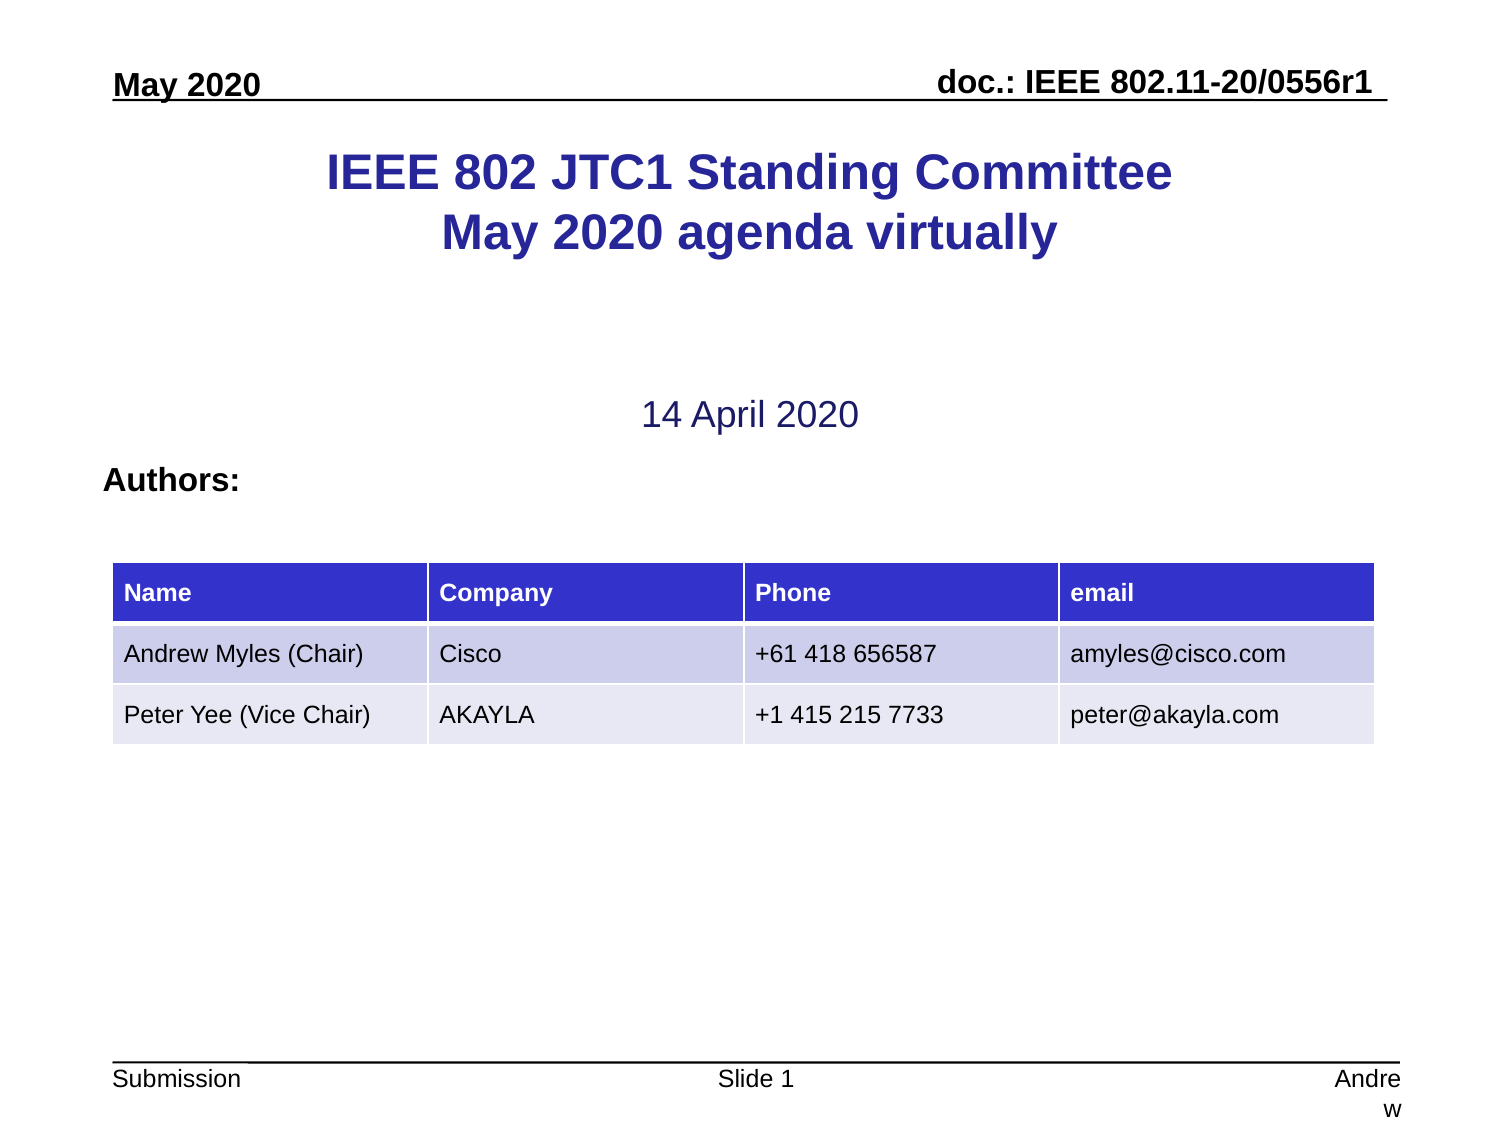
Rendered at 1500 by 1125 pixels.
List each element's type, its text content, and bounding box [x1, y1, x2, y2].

table_cell peter@akayla.com [1060, 685, 1374, 744]
table_cell +1 415 215 7733 [745, 685, 1058, 744]
table_header email [1060, 563, 1374, 621]
table_cell Andrew Myles (Chair) [113, 626, 427, 683]
footer Andrew Myles, Cisco [1320, 1061, 1402, 1093]
table_cell Cisco [429, 626, 743, 683]
table_cell AKAYLA [429, 685, 743, 744]
table_cell Peter Yee (Vice Chair) [113, 685, 427, 744]
table_header Company [429, 563, 743, 621]
slide_number Slide 1 [709, 1061, 803, 1093]
table_cell amyles@cisco.com [1060, 626, 1374, 683]
title IEEE 802 JTC1 Standing Committee May 2020 agenda virtually [112, 112, 1388, 288]
text_box Authors: [87, 450, 325, 513]
table_cell +61 418 656587 [745, 626, 1058, 683]
table_header Name [113, 563, 427, 621]
list 14 April 2020 [112, 382, 1388, 445]
table_header Phone [745, 563, 1058, 621]
